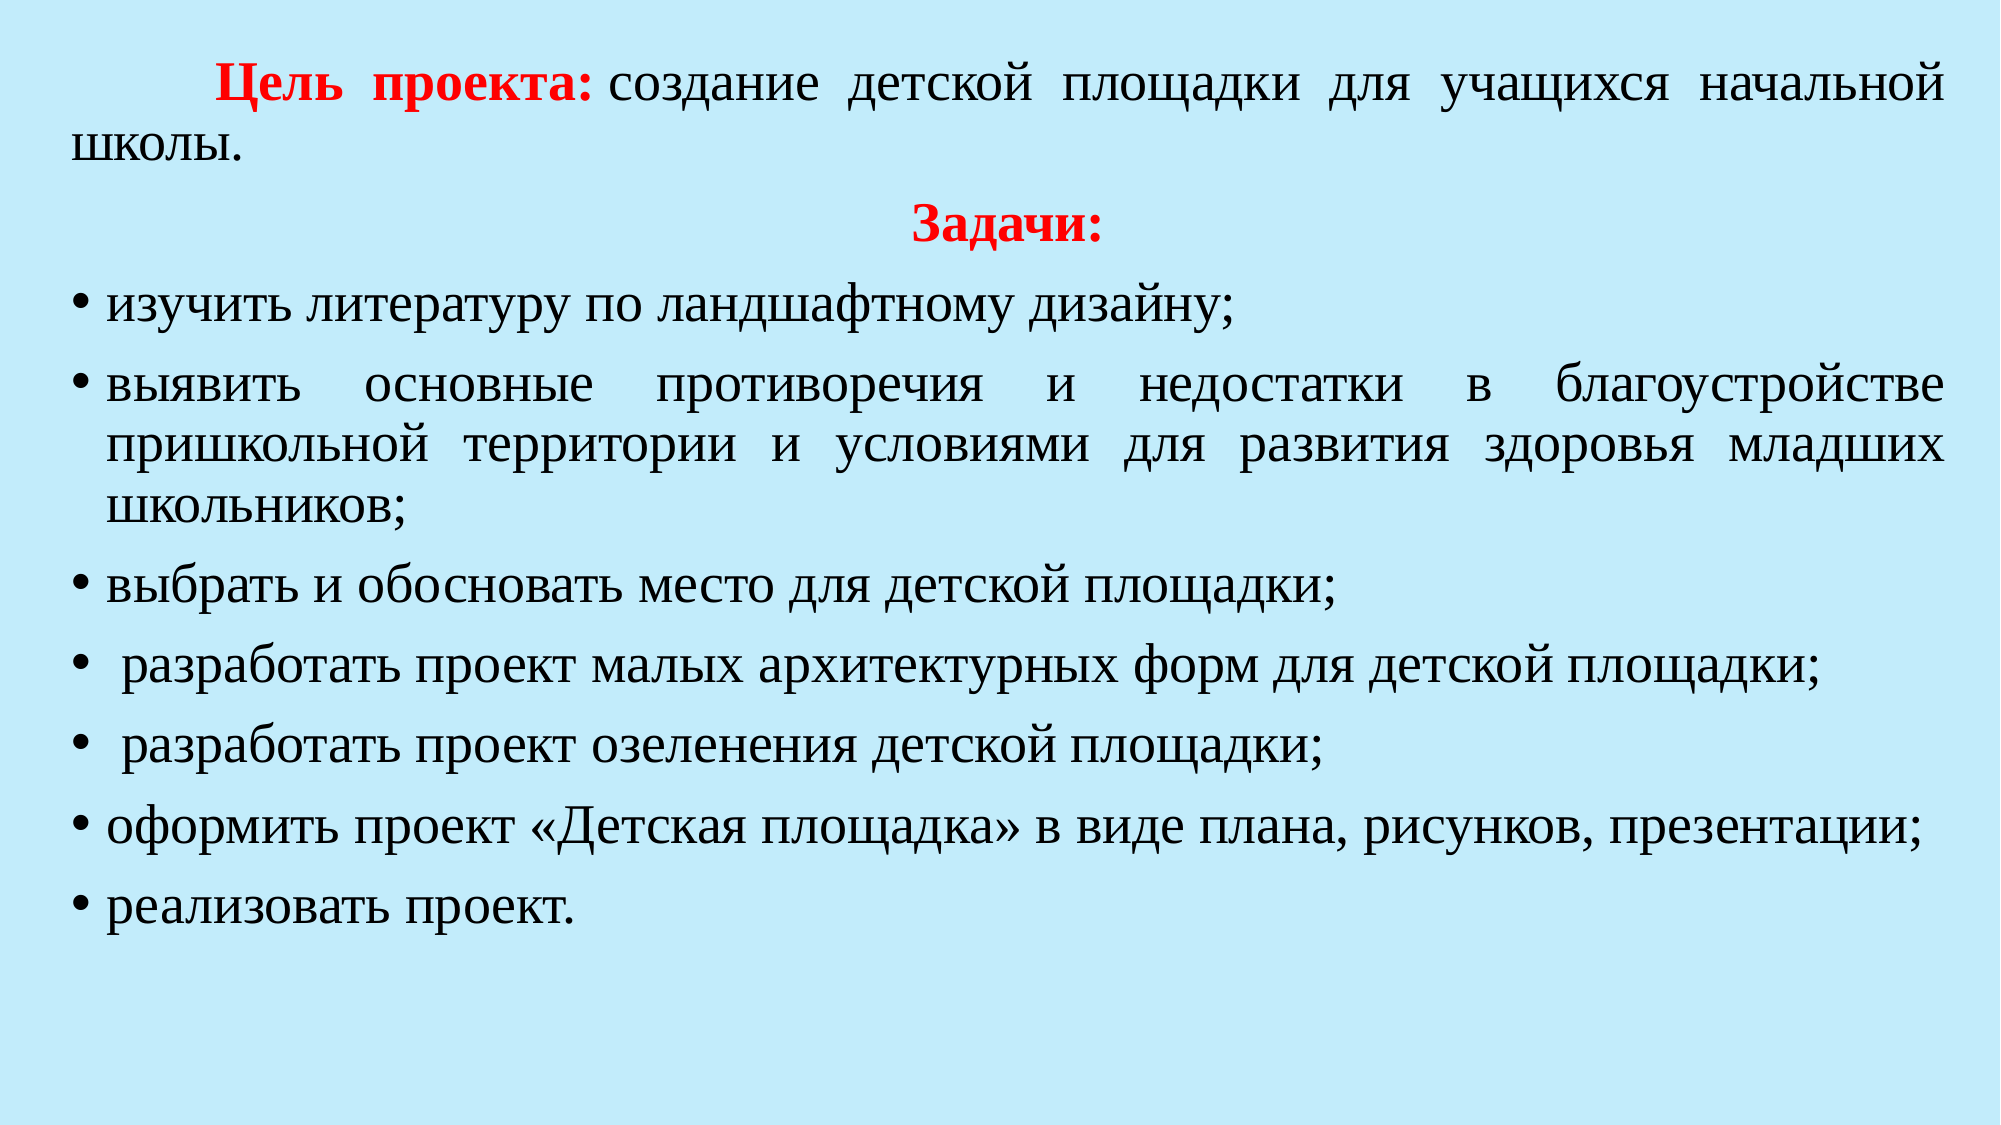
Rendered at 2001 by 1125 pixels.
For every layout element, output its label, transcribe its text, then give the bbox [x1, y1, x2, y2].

list Цель проекта: создание детской площадки для учащихся начальной школы. Задачи: изучить литературу по ландшафтному дизайну; выявить основные противоречия и недостатки в благоустройстве пришкольной территории и условиями для развития здоровья младших школьников; выбрать и обосновать место для детской площадки; разработать проект малых архитектурных форм для детской площадки; разработать проект озеленения детской площадки; оформить проект «Детская площадка» в виде плана, рисунков, презентации; реализовать проект. [55, 44, 1962, 1014]
